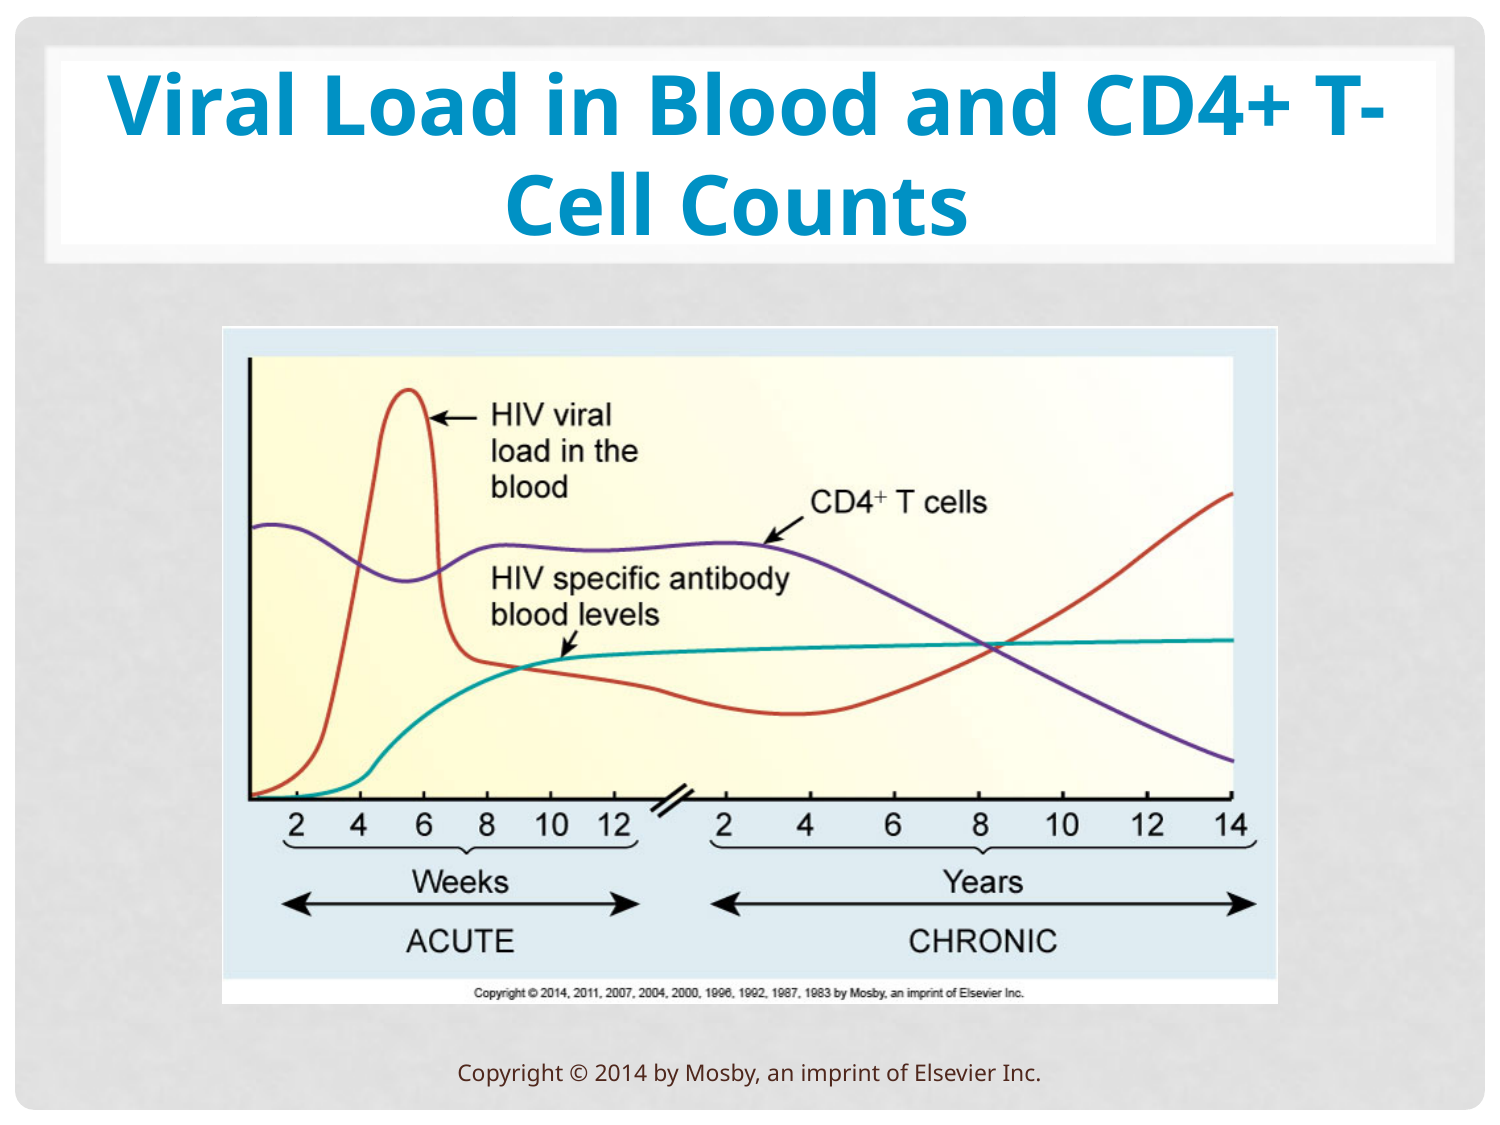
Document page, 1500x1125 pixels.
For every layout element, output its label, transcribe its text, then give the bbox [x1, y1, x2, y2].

picture [222, 326, 1278, 1004]
title Viral Load in Blood and CD4+ T-Cell Counts [69, 66, 1426, 238]
footer Copyright © 2014 by Mosby, an imprint of Elsevier Inc. [75, 1042, 1425, 1103]
